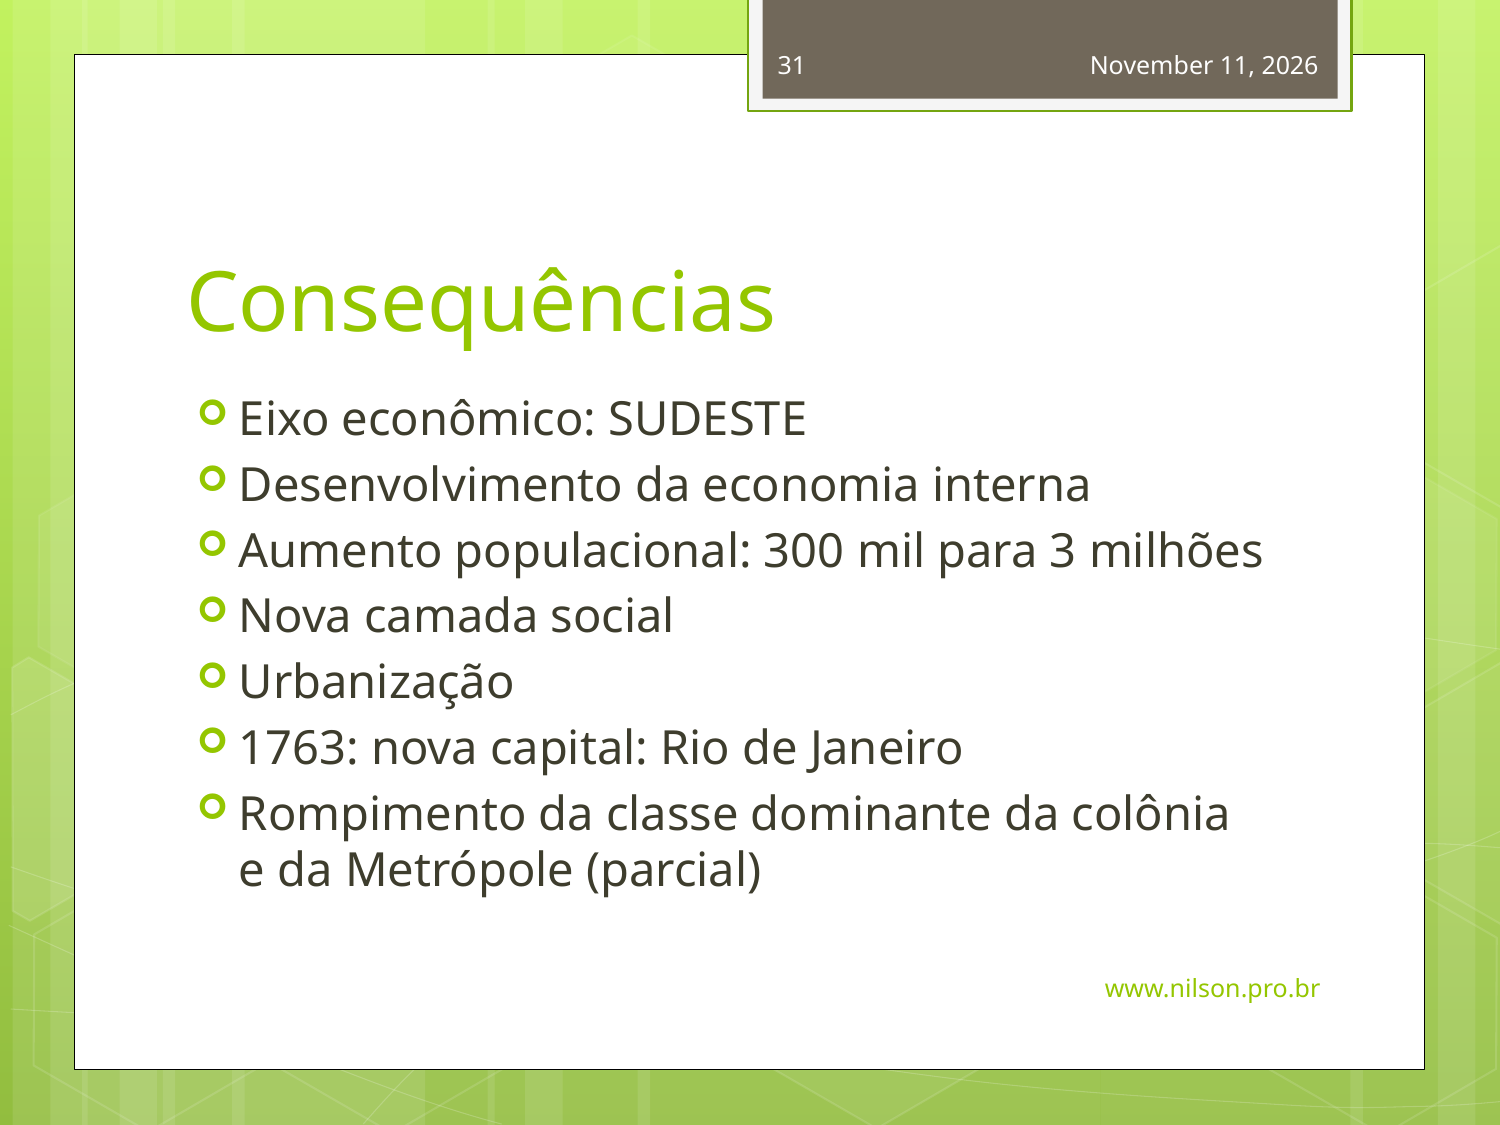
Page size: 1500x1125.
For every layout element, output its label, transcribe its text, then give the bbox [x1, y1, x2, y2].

footer www.nilson.pro.br [761, 960, 1336, 1020]
list Eixo econômico: SUDESTE Desenvolvimento da economia interna Aumento populacional: 300 mil para 3 milhões Nova camada social Urbanização 1763: nova capital: Rio de Janeiro Rompimento da classe dominante da colônia e da Metrópole (parcial) [171, 381, 1283, 957]
slide_number 31 [762, 36, 982, 97]
title Consequências [171, 168, 1324, 357]
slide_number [983, 36, 1334, 97]
